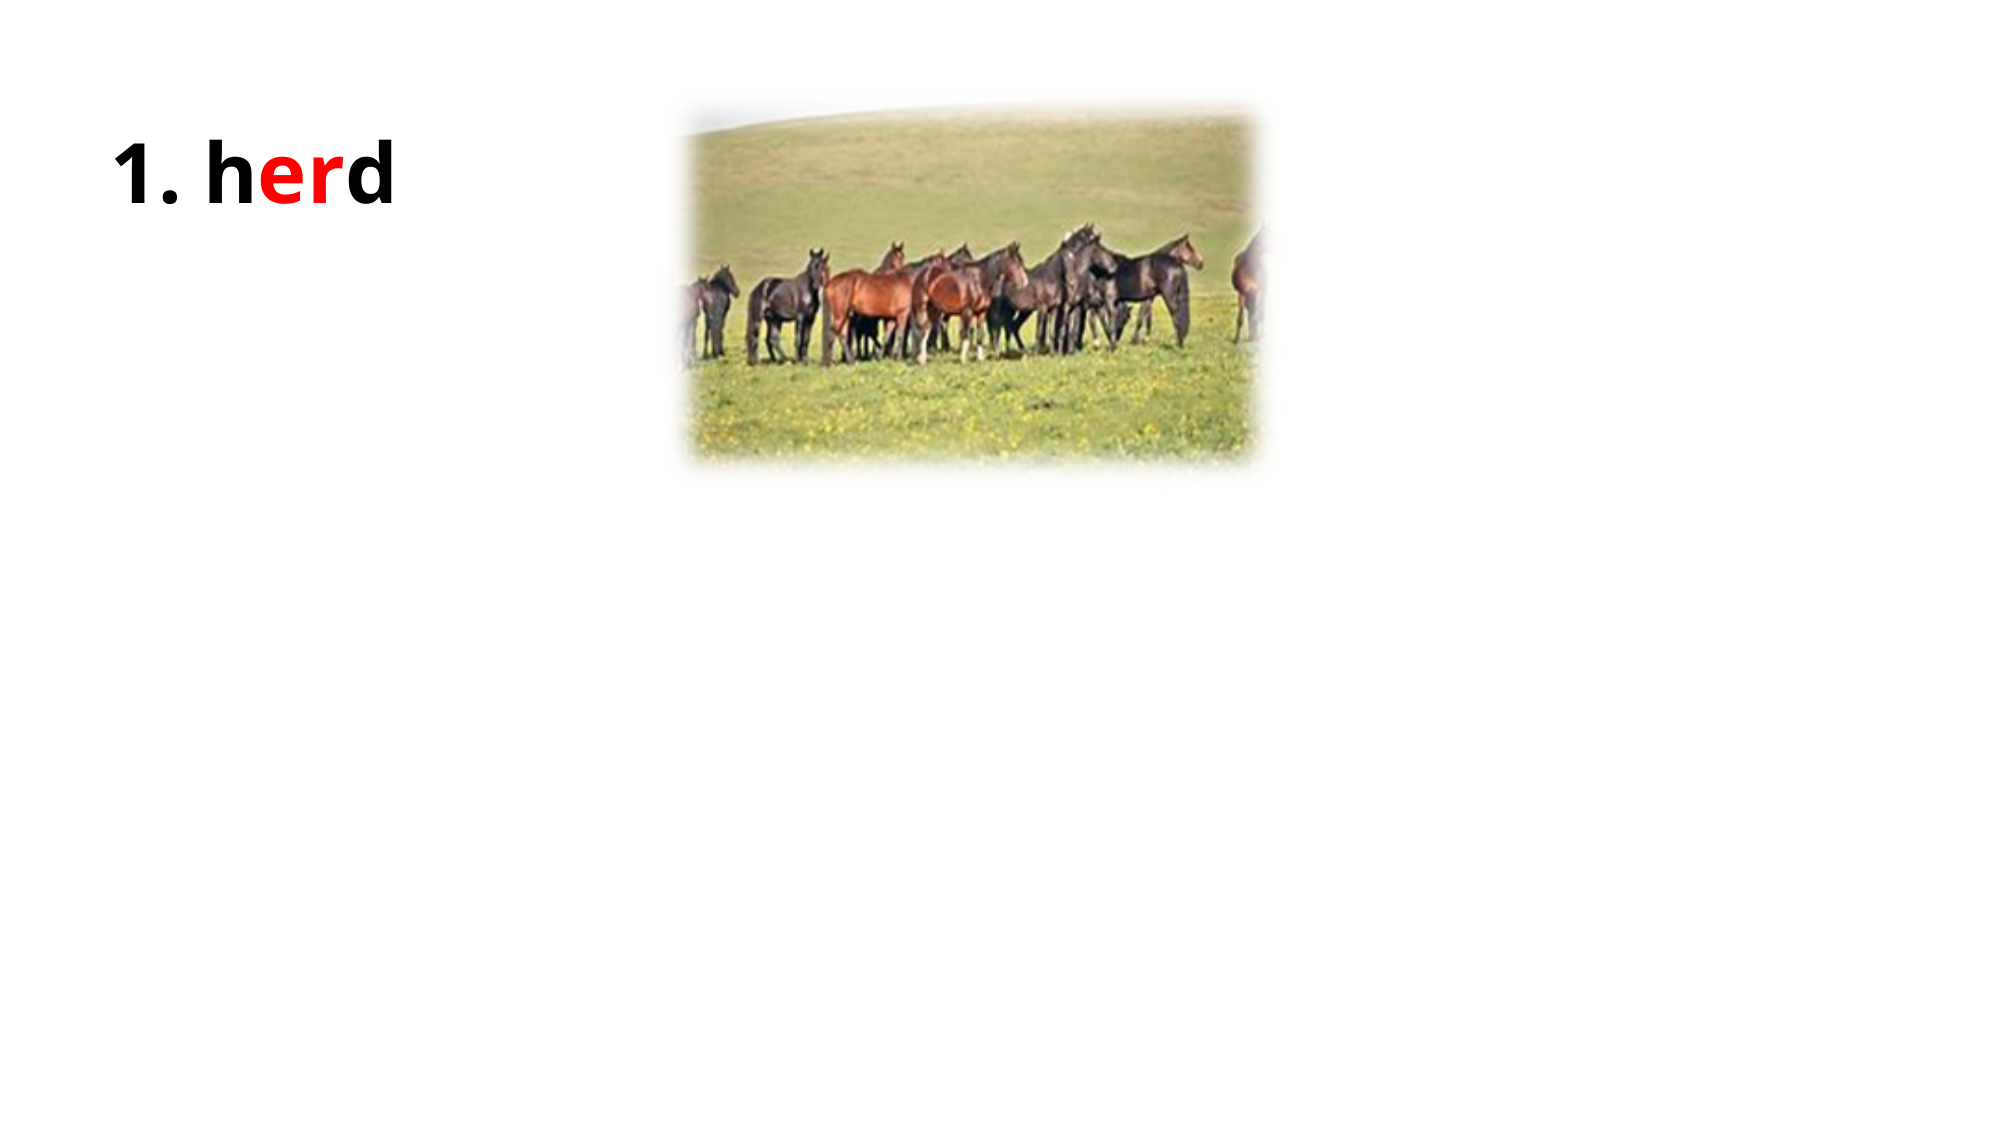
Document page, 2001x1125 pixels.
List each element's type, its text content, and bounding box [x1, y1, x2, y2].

text_box herd [95, 50, 1934, 520]
picture [661, 84, 1284, 490]
